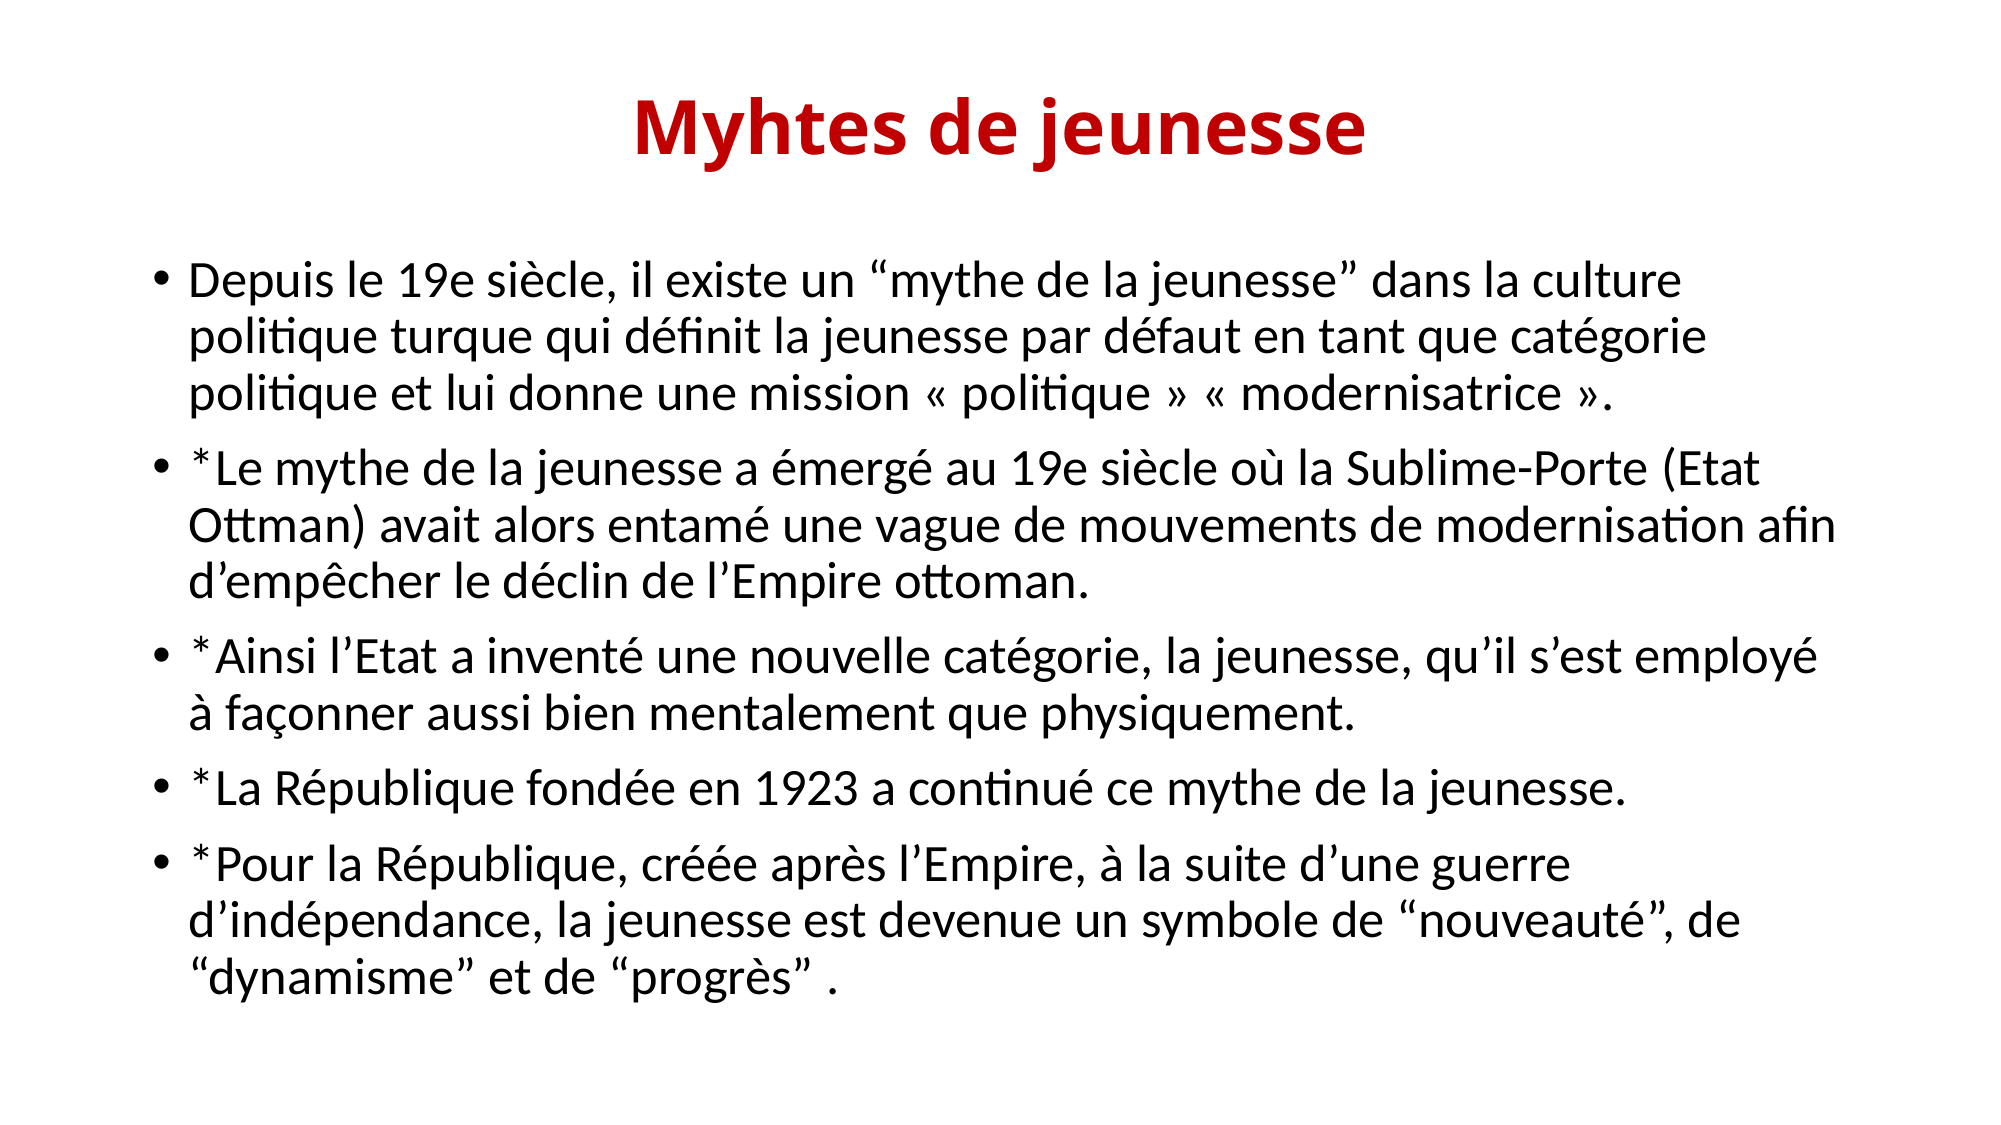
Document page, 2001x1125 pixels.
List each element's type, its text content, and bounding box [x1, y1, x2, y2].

list Depuis le 19e siècle, il existe un “mythe de la jeunesse” dans la culture politique turque qui définit la jeunesse par défaut en tant que catégorie politique et lui donne une mission « politique » « modernisatrice ». *Le mythe de la jeunesse a émergé au 19e siècle où la Sublime-Porte (Etat Ottman) avait alors entamé une vague de mouvements de modernisation afin d’empêcher le déclin de l’Empire ottoman. *Ainsi l’Etat a inventé une nouvelle catégorie, la jeunesse, qu’il s’est employé à façonner aussi bien mentalement que physiquement. *La République fondée en 1923 a continué ce mythe de la jeunesse. *Pour la République, créée après l’Empire, à la suite d’une guerre d’indépendance, la jeunesse est devenue un symbole de “nouveauté”, de “dynamisme” et de “progrès” . [137, 244, 1863, 1014]
title Myhtes de jeunesse [137, 59, 1863, 201]
